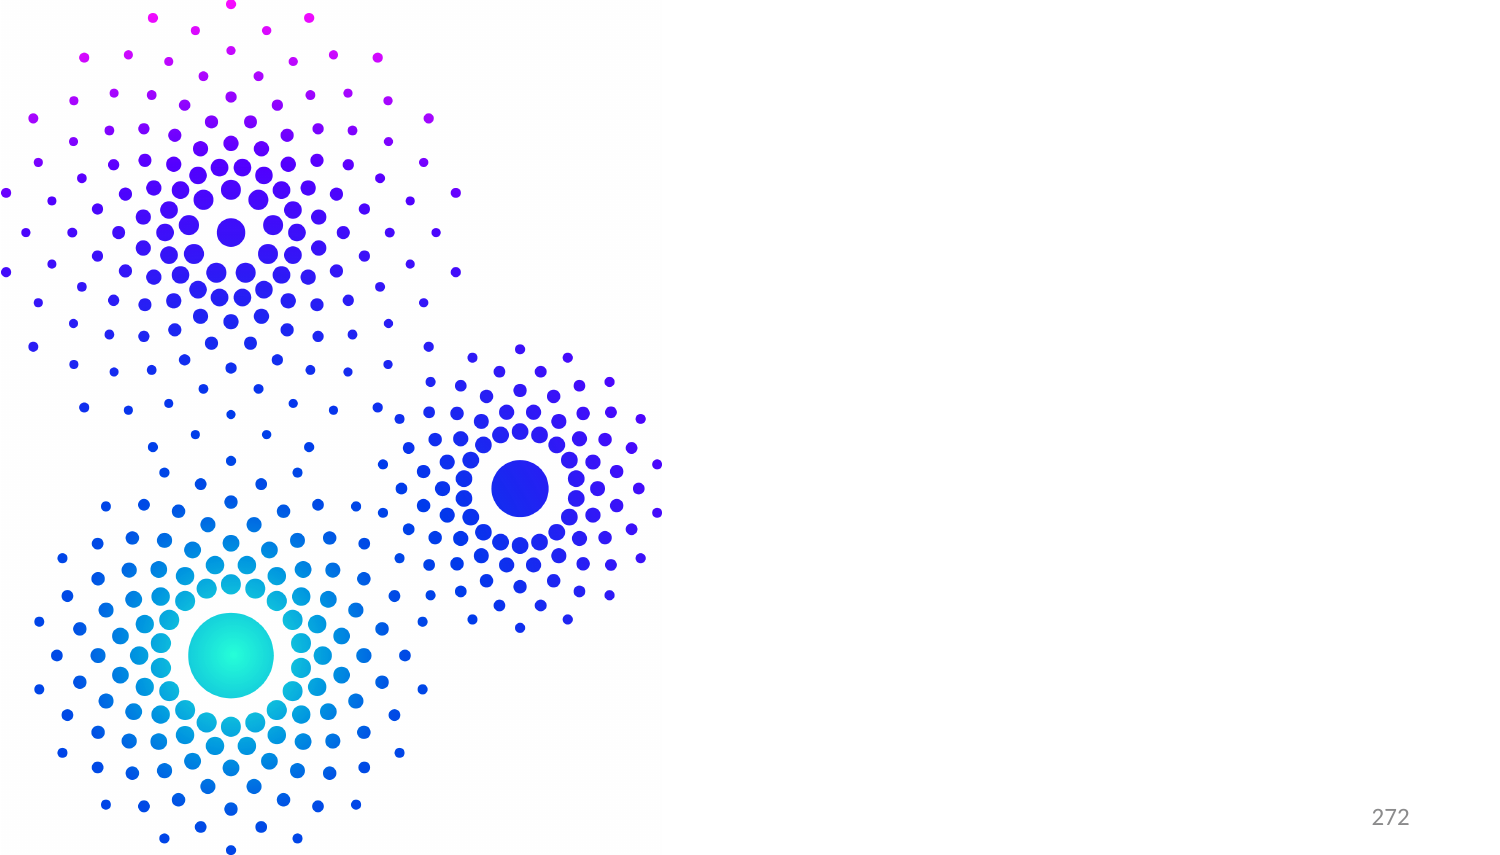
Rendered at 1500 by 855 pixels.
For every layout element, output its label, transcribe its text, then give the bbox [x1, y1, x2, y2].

picture [1, 0, 662, 855]
slide_number 272 [1074, 792, 1425, 838]
